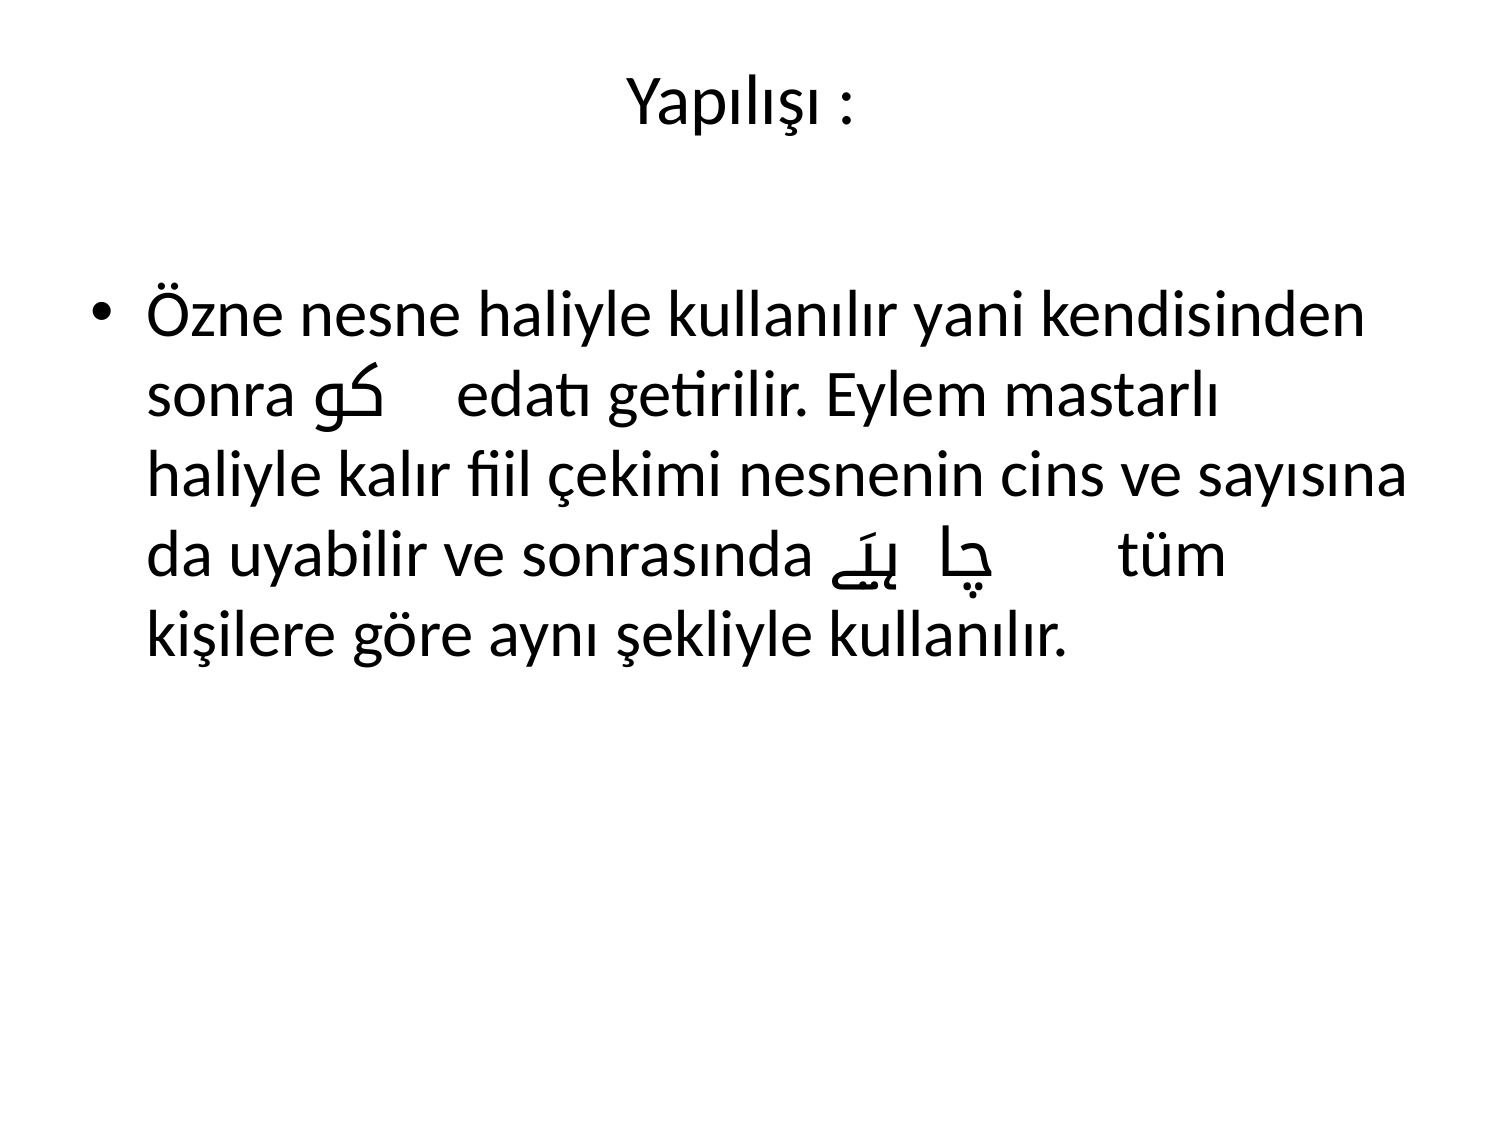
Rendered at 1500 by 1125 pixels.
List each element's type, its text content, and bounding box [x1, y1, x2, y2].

title Yapılışı : [75, 45, 1425, 233]
list Özne nesne haliyle kullanılır yani kendisinden sonra کو edatı getirilir. Eylem mastarlı haliyle kalır fiil çekimi nesnenin cins ve sayısına da uyabilir ve sonrasında چا ہیَے tüm kişilere göre aynı şekliyle kullanılır. [75, 262, 1425, 1005]
